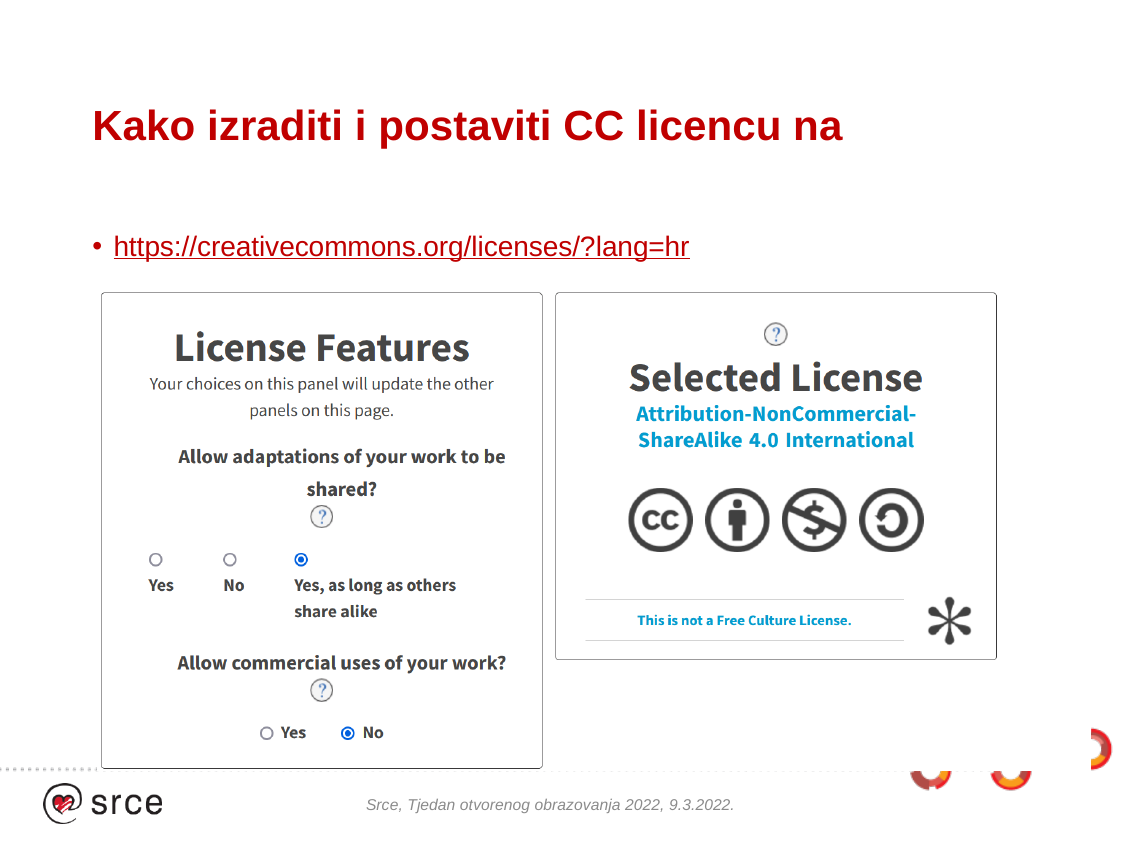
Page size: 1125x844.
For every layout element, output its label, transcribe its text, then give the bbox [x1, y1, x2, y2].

footer Srce, Tjedan otvorenog obrazovanja 2022, 9.3.2022. [195, 781, 907, 826]
picture [0, 288, 1125, 824]
list https://creativecommons.org/licenses/?lang=hr [77, 224, 1048, 760]
title Kako izraditi i postaviti CC licencu na [77, 44, 1048, 208]
